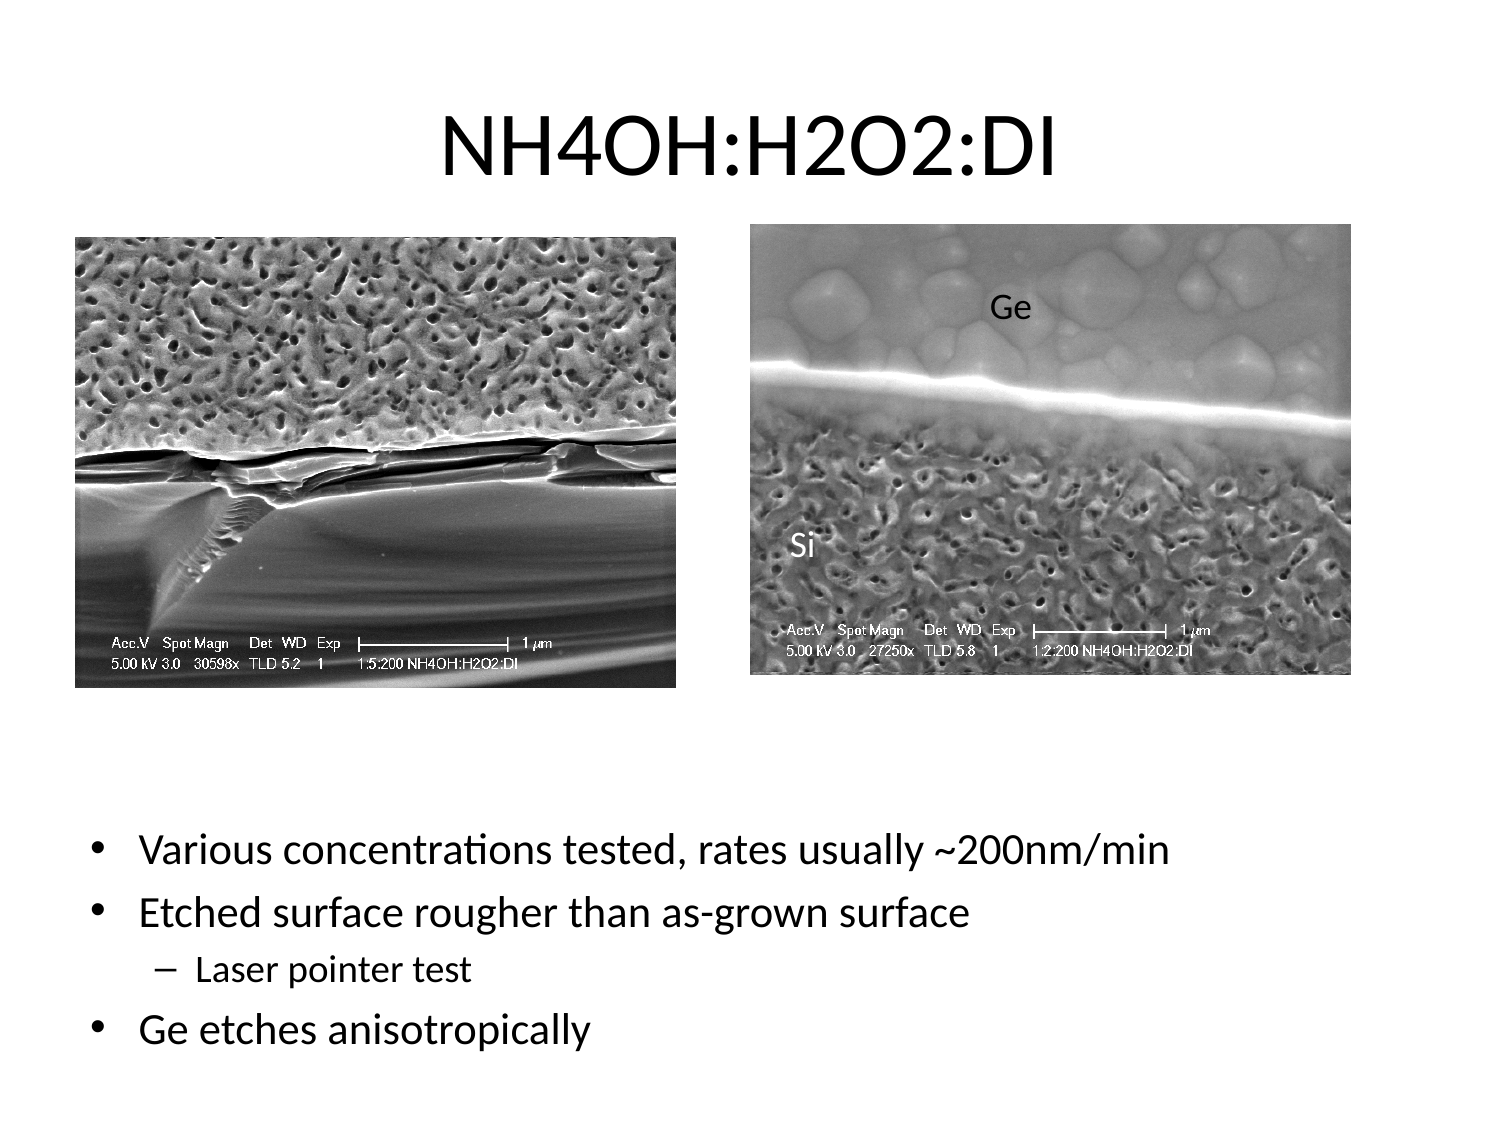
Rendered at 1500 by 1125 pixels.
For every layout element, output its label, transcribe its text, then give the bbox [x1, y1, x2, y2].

picture [749, 224, 1351, 676]
picture [74, 237, 676, 688]
title NH4OH:H2O2:DI [75, 45, 1425, 233]
list Various concentrations tested, rates usually ~200nm/min Etched surface rougher than as-grown surface Laser pointer test Ge etches anisotropically [75, 812, 1425, 1063]
